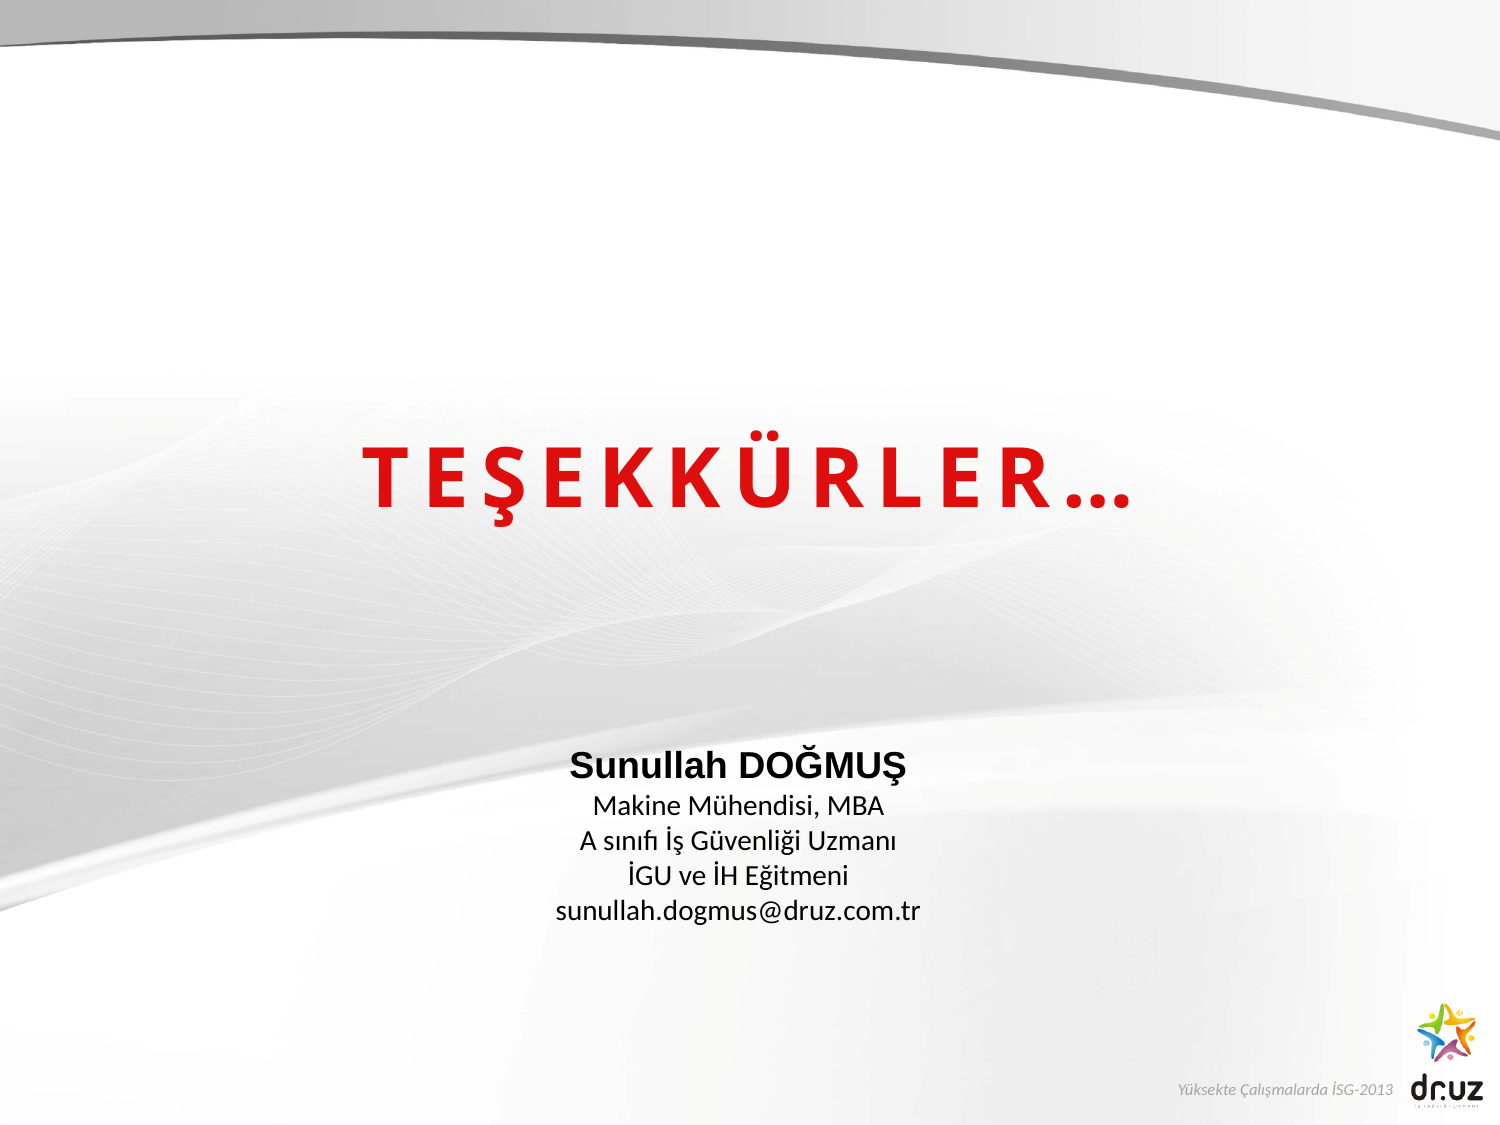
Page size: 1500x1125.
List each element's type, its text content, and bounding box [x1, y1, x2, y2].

text_box Sunullah DOĞMUŞ Makine Mühendisi, MBA A sınıfı İş Güvenliği Uzmanı İGU ve İH Eğitmeni sunullah.dogmus@druz.com.tr [522, 734, 955, 934]
picture [0, 0, 1500, 1125]
text_box TEŞEKKÜRLER… [346, 436, 1329, 512]
